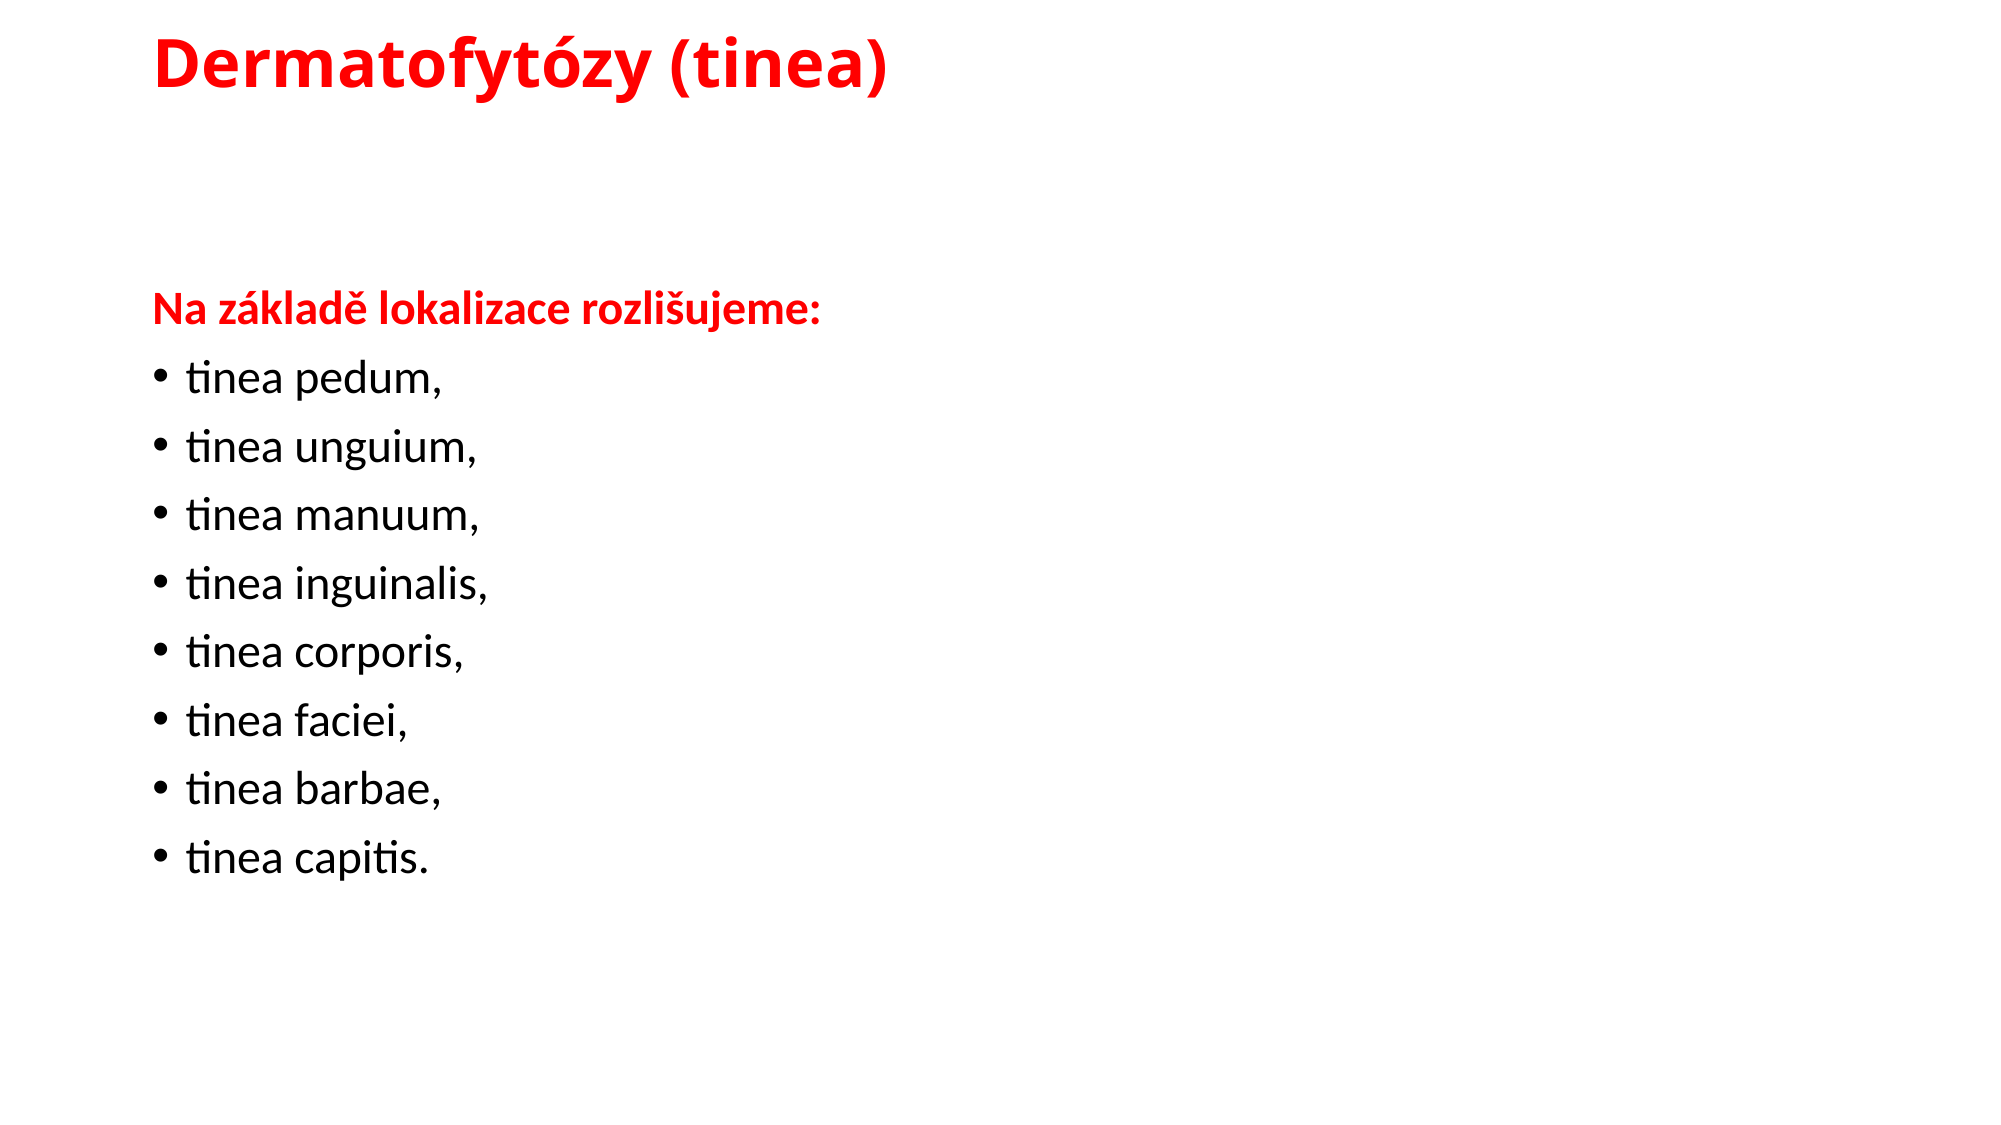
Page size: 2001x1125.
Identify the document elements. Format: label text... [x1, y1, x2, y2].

title Dermatofytózy (tinea) [137, 21, 1863, 192]
list Na základě lokalizace rozlišujeme: tinea pedum, tinea unguium, tinea manuum, tinea inguinalis, tinea corporis, tinea faciei, tinea barbae, tinea capitis. [137, 276, 988, 1014]
